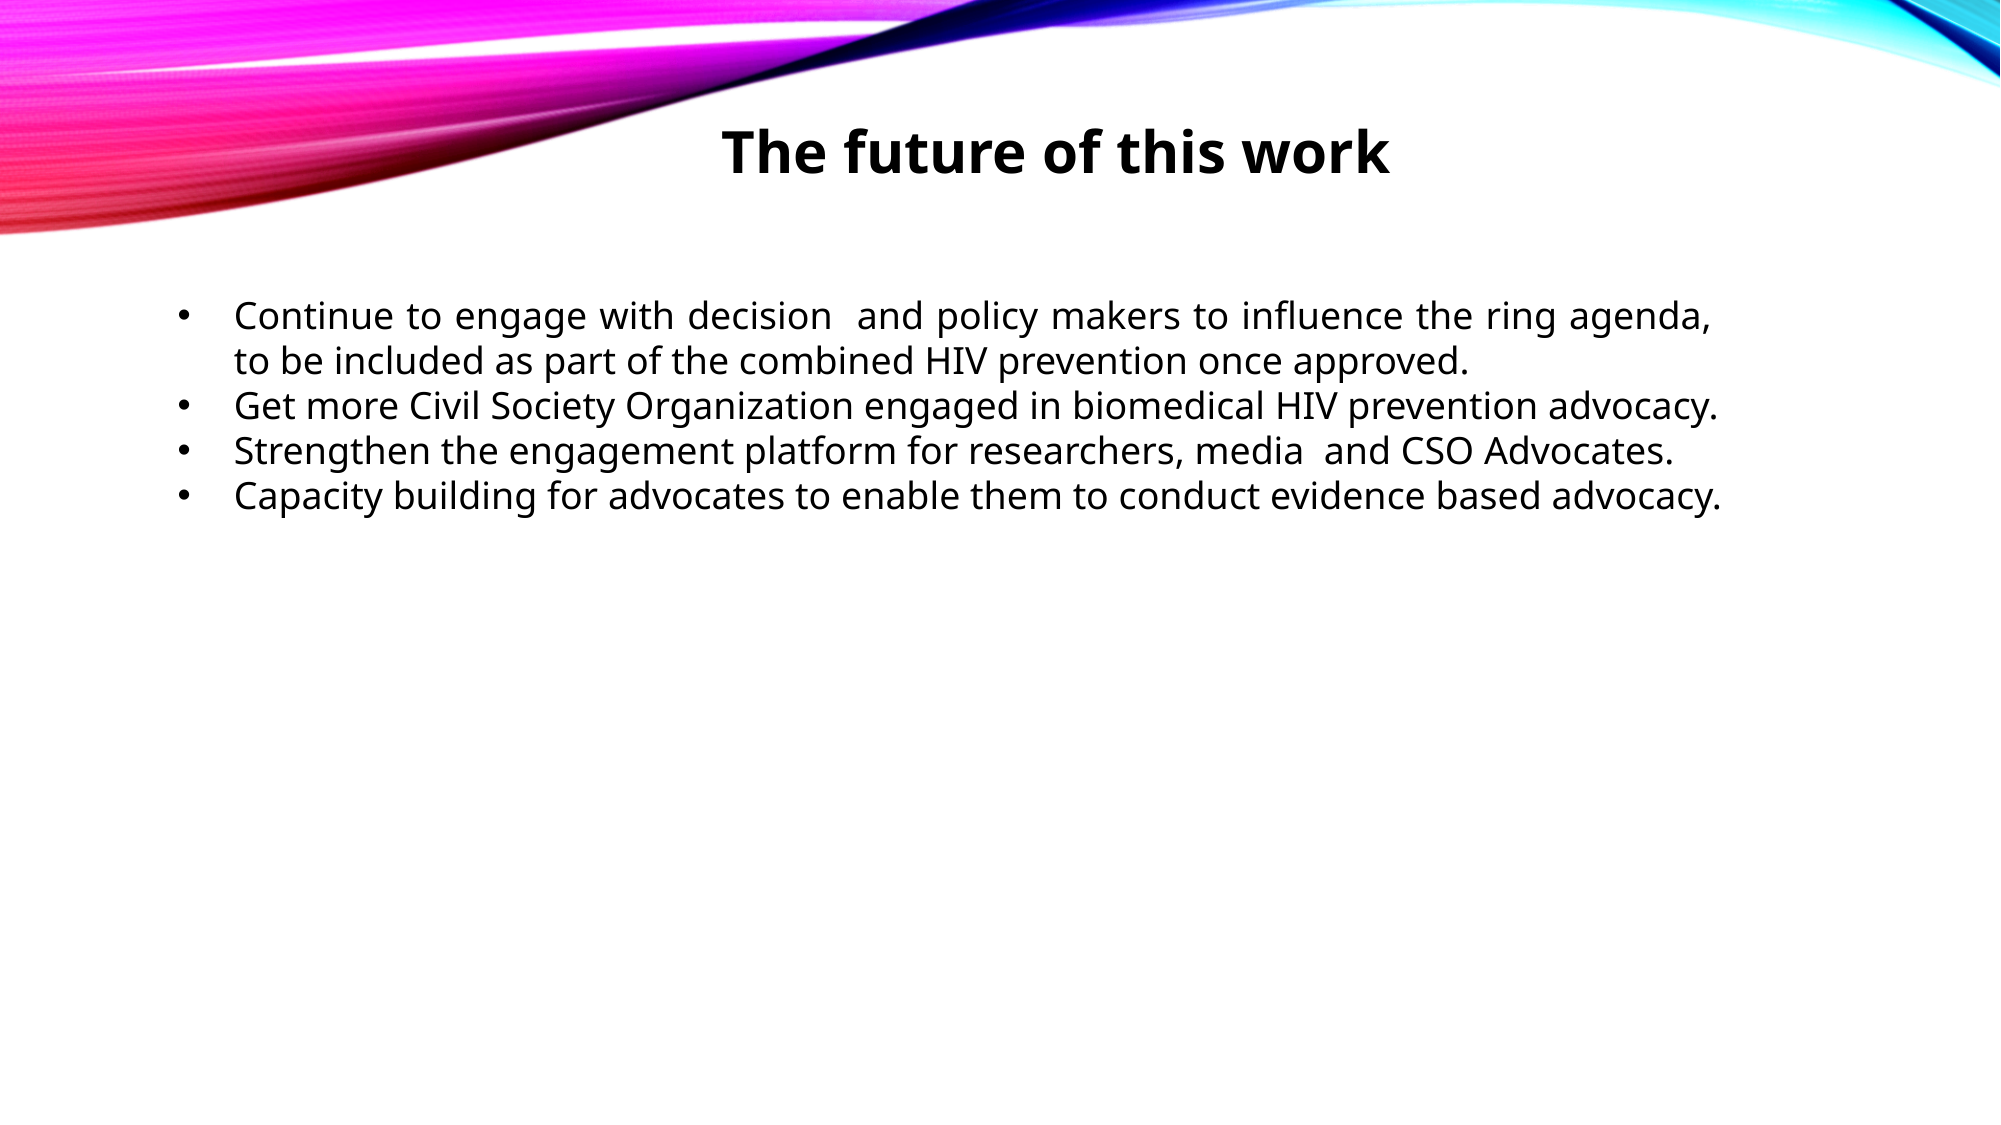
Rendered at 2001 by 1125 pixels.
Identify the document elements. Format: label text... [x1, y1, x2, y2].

picture [1890, 0, 2000, 75]
picture [1910, 0, 2000, 45]
text_box The future of this work [707, 107, 1488, 193]
picture [0, 0, 2000, 237]
text_box Continue to engage with decision and policy makers to influence the ring agenda, to be included as part of the combined HIV prevention once approved. Get more Civil Society Organization engaged in biomedical HIV prevention advocacy. Strengthen the engagement platform for researchers, media and CSO Advocates. Capacity building for advocates to enable them to conduct evidence based advocacy. [162, 284, 1740, 524]
